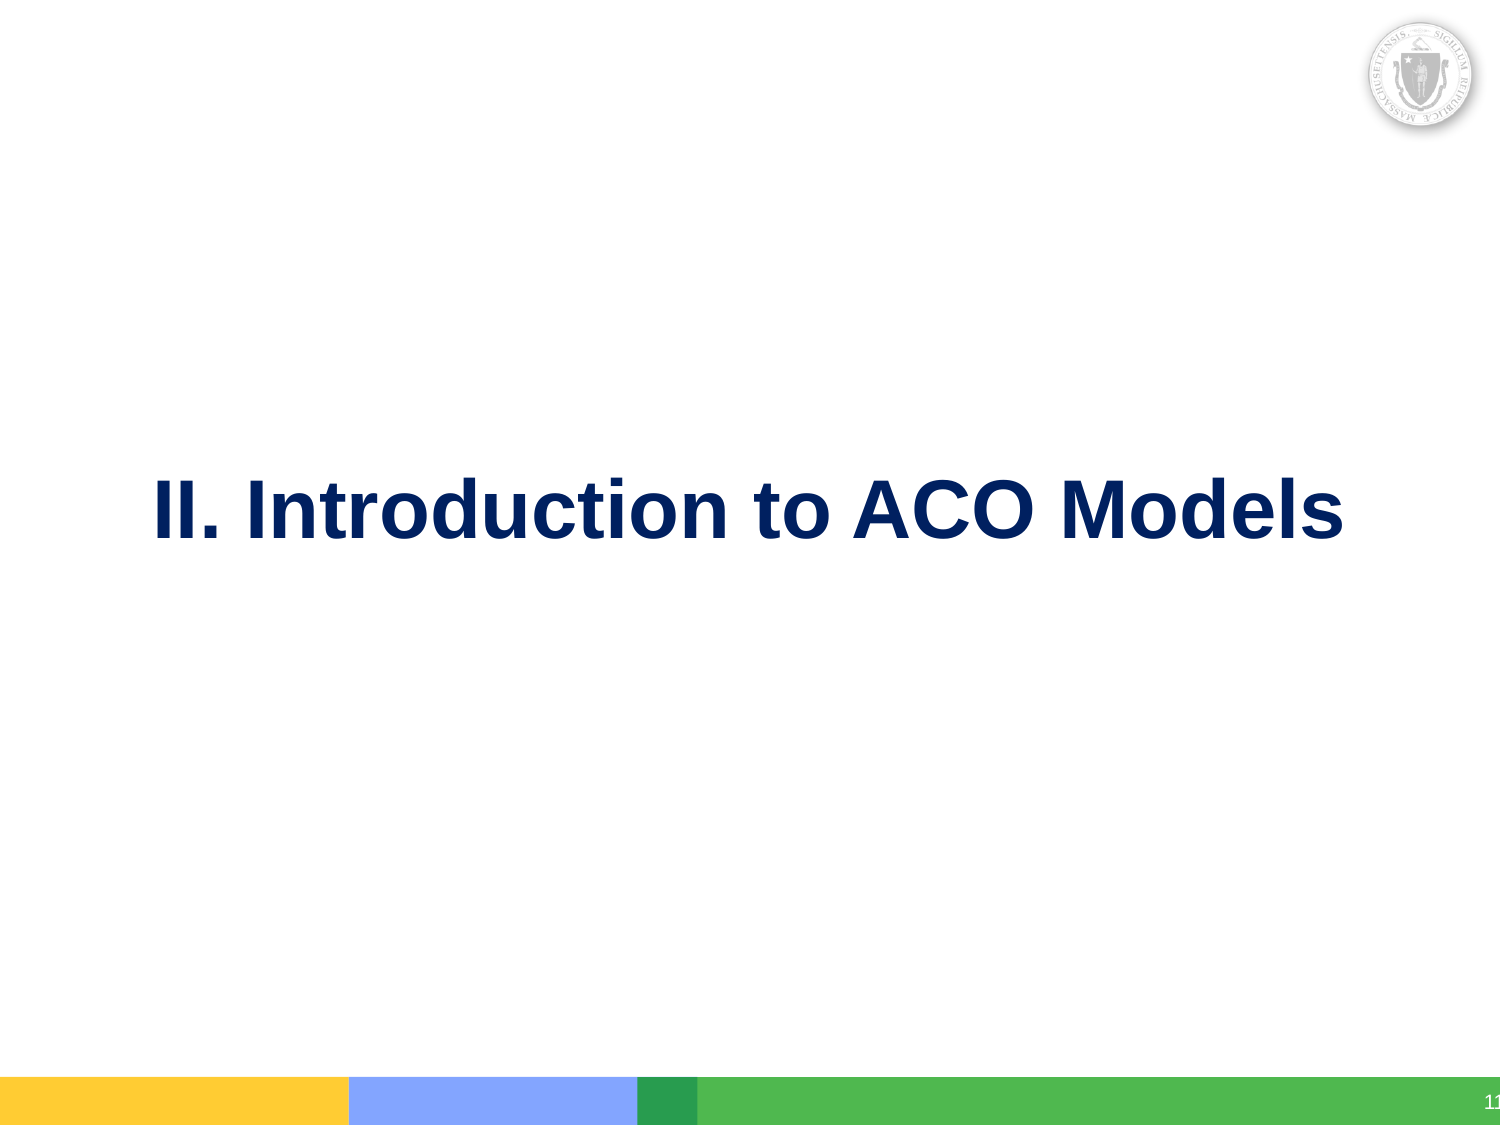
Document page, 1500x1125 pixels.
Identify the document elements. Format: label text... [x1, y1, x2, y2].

text_box II. Introduction to ACO Models [137, 447, 1363, 563]
